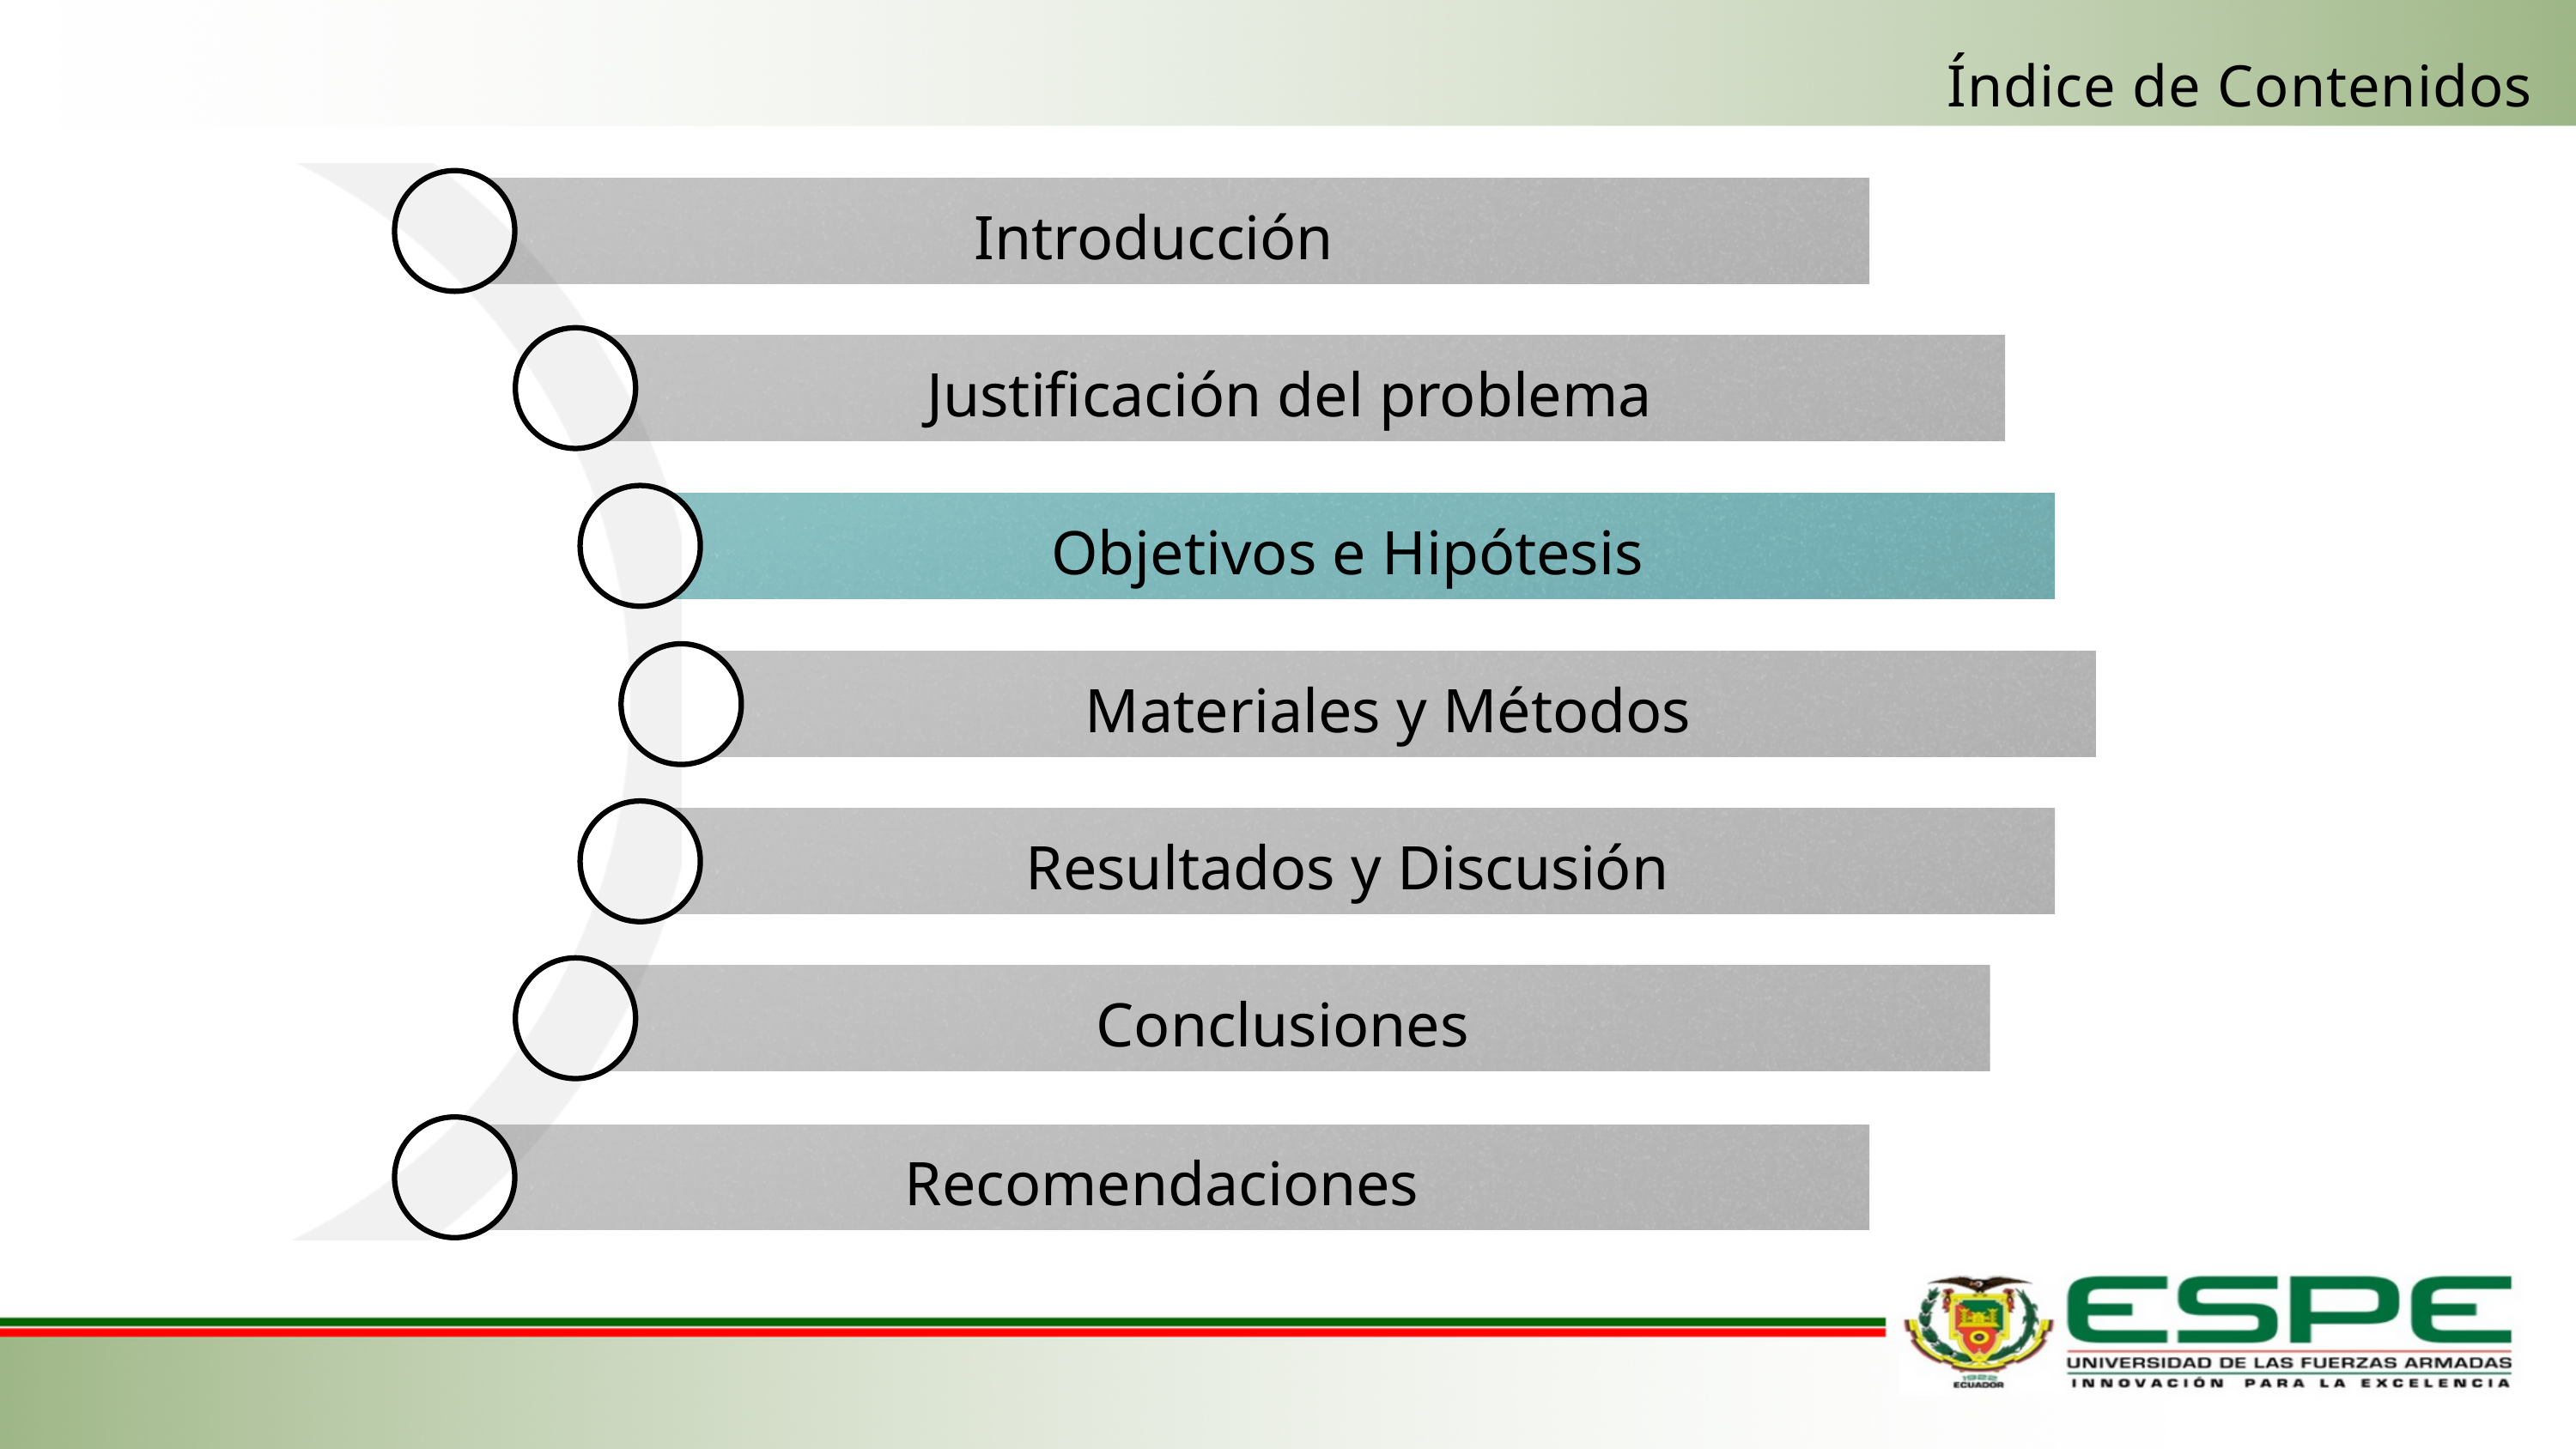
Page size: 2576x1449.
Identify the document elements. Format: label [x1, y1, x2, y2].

text_box [579, 800, 2056, 922]
text_box [514, 957, 1990, 1079]
text_box [393, 1116, 1870, 1239]
picture [0, 0, 2576, 1449]
text_box [514, 327, 2006, 449]
text_box [519, 178, 1870, 284]
text_box [393, 170, 516, 292]
text_box [579, 485, 2056, 607]
text_box [1029, 643, 2097, 765]
